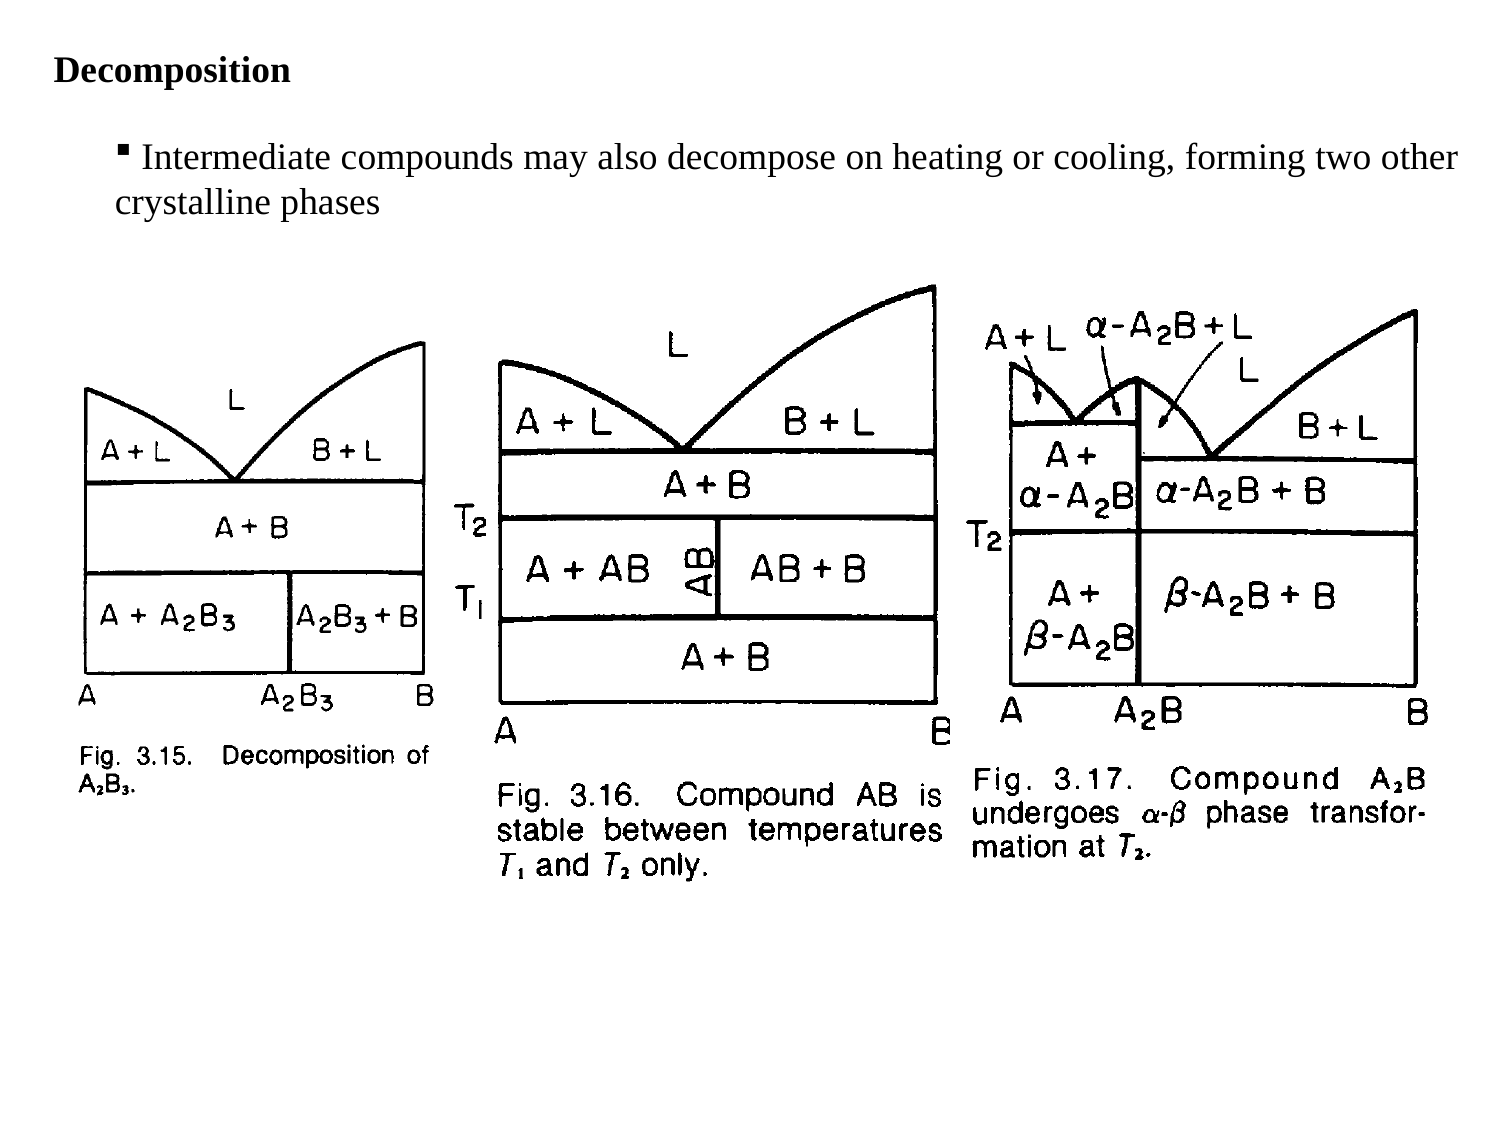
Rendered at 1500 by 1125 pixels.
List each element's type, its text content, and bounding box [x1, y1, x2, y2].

text_box Intermediate compounds may also decompose on heating or cooling, forming two other crystalline phases [99, 124, 1500, 230]
picture [49, 274, 1439, 888]
text_box Decomposition [38, 37, 307, 98]
